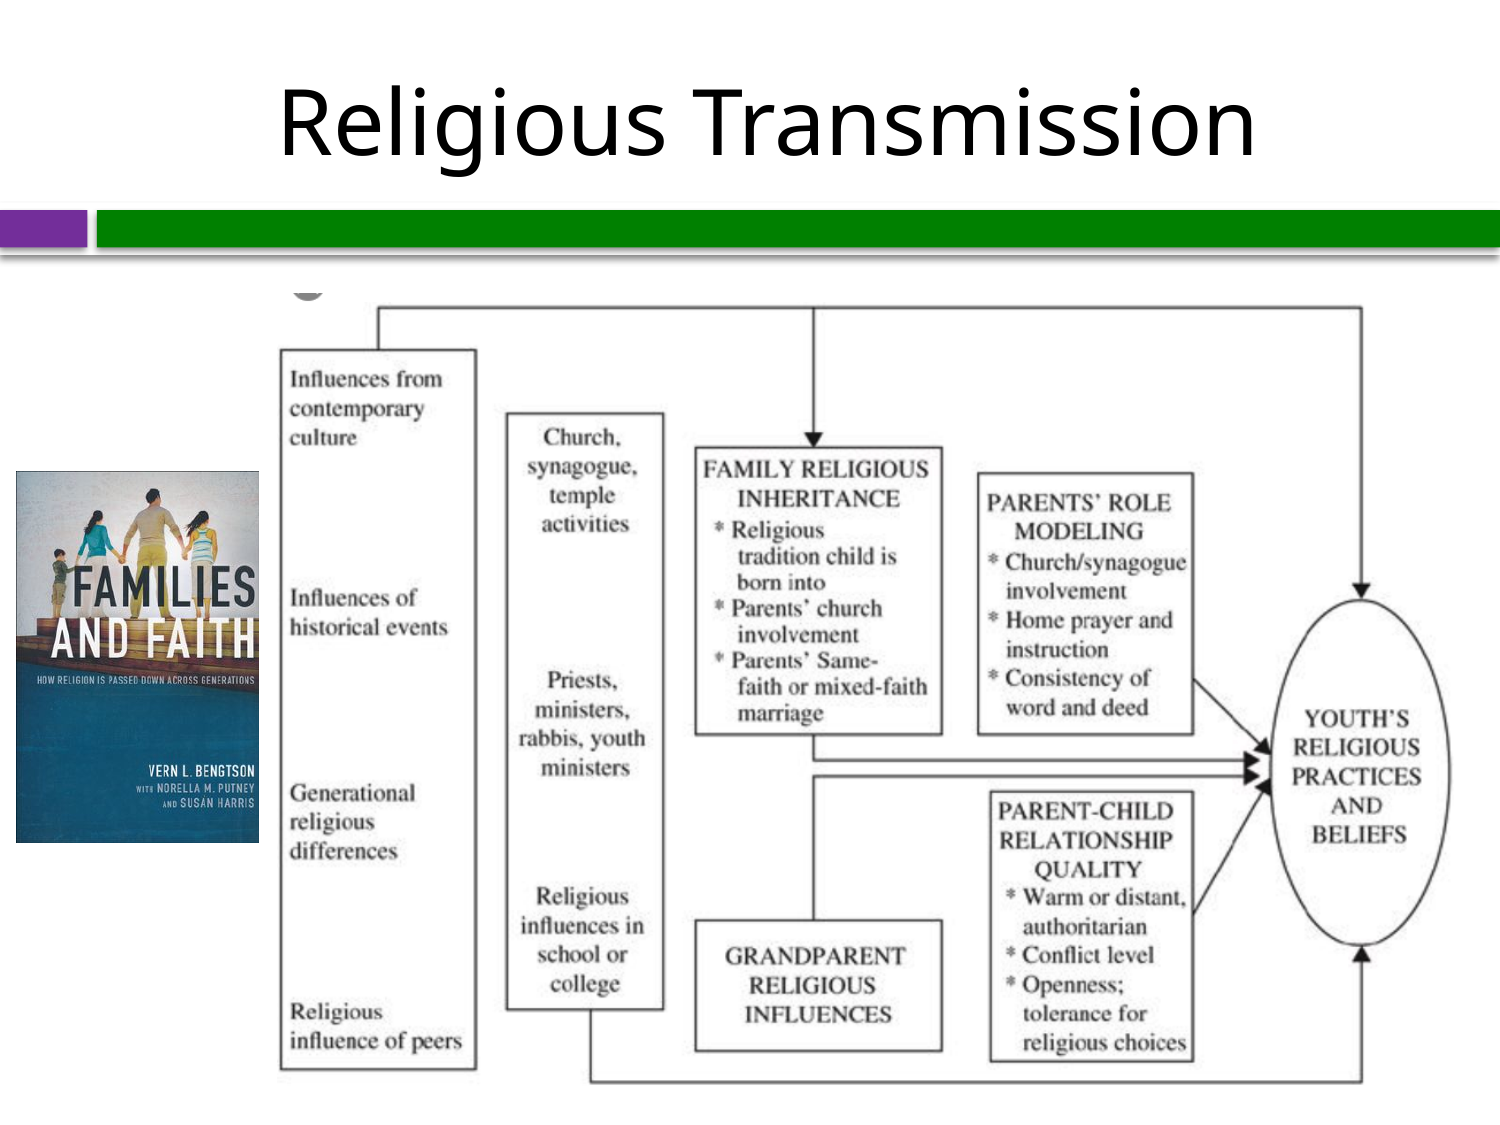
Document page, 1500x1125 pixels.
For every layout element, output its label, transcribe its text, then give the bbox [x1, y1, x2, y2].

title Religious Transmission [99, 37, 1438, 200]
picture [16, 471, 259, 843]
picture [277, 293, 1454, 1108]
